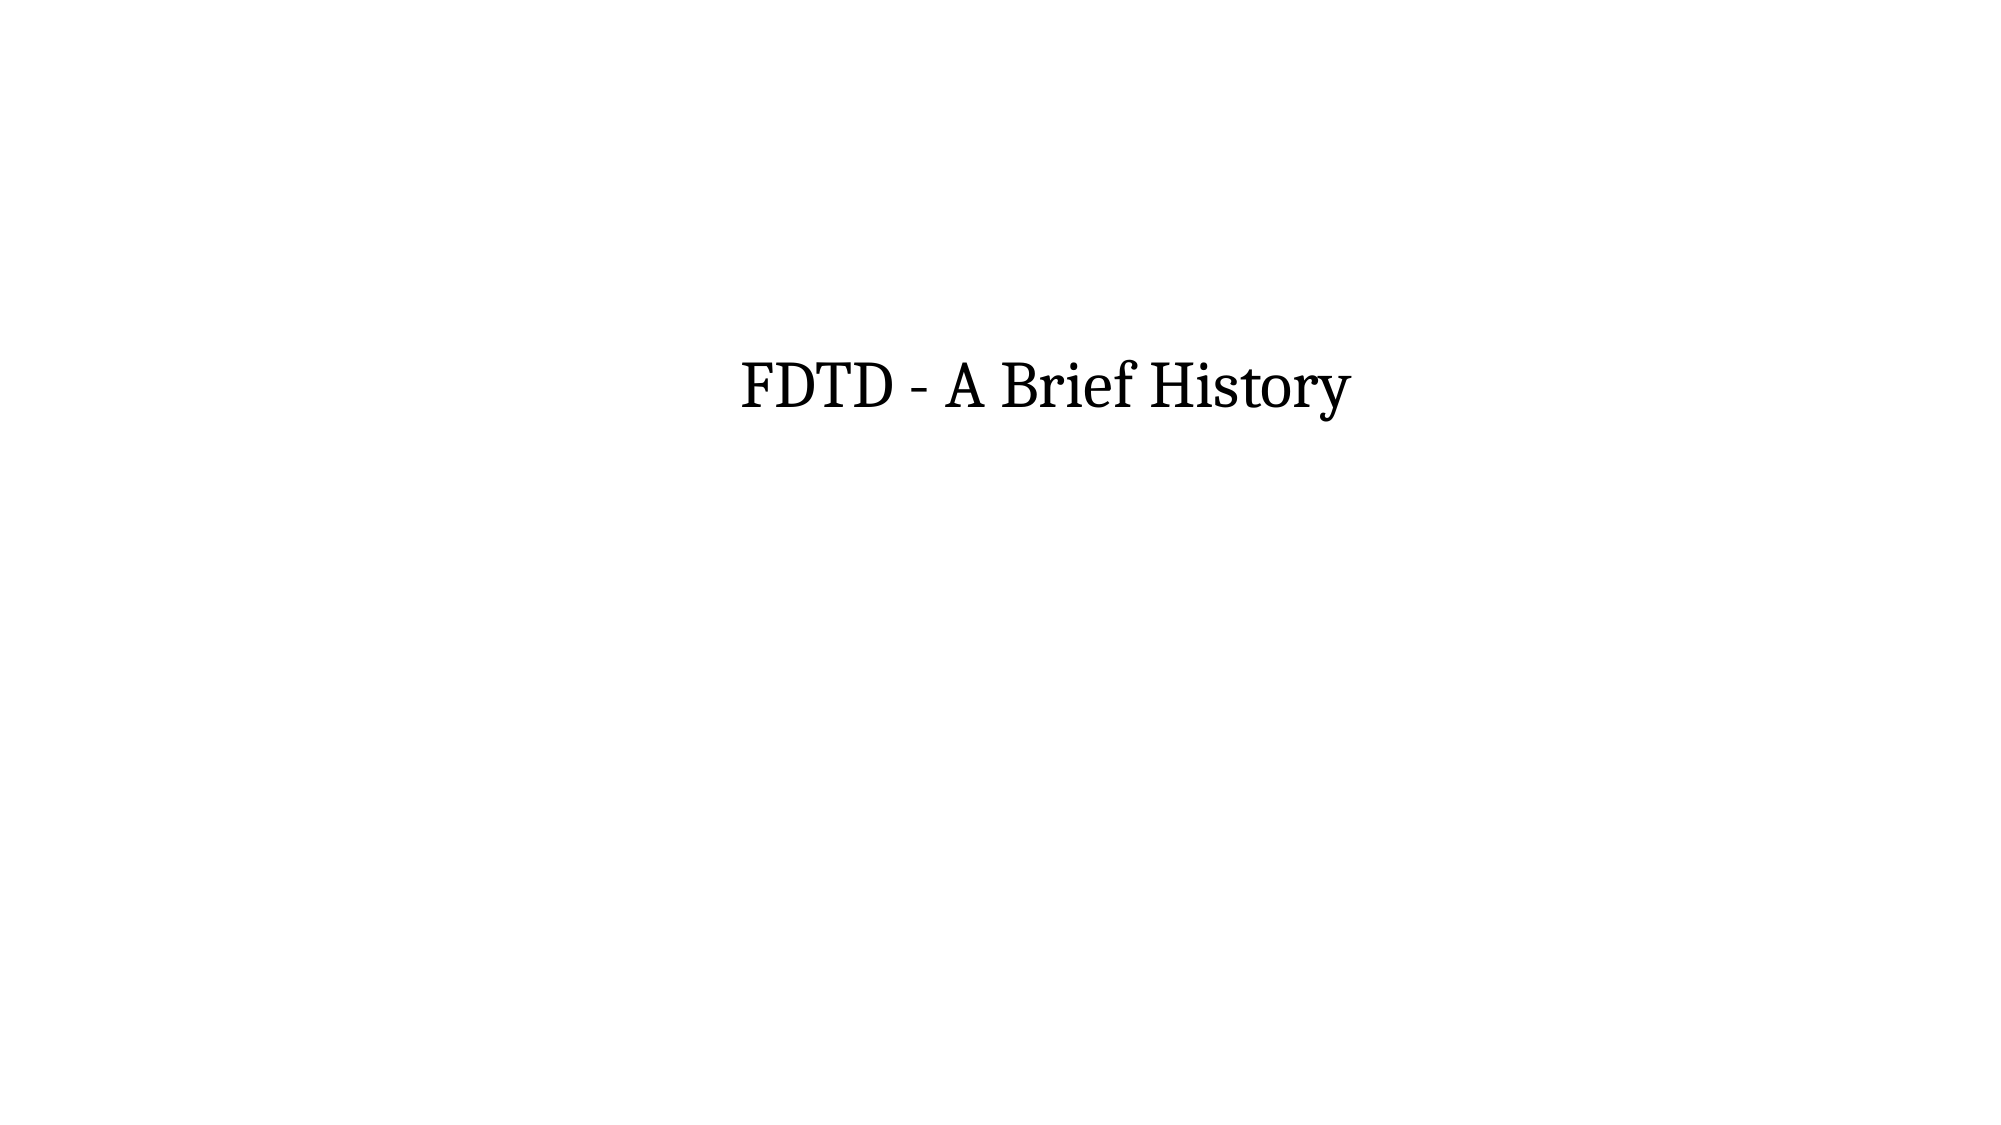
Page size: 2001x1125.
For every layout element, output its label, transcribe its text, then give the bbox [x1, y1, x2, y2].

text_box FDTD - A Brief History [172, 333, 1921, 428]
